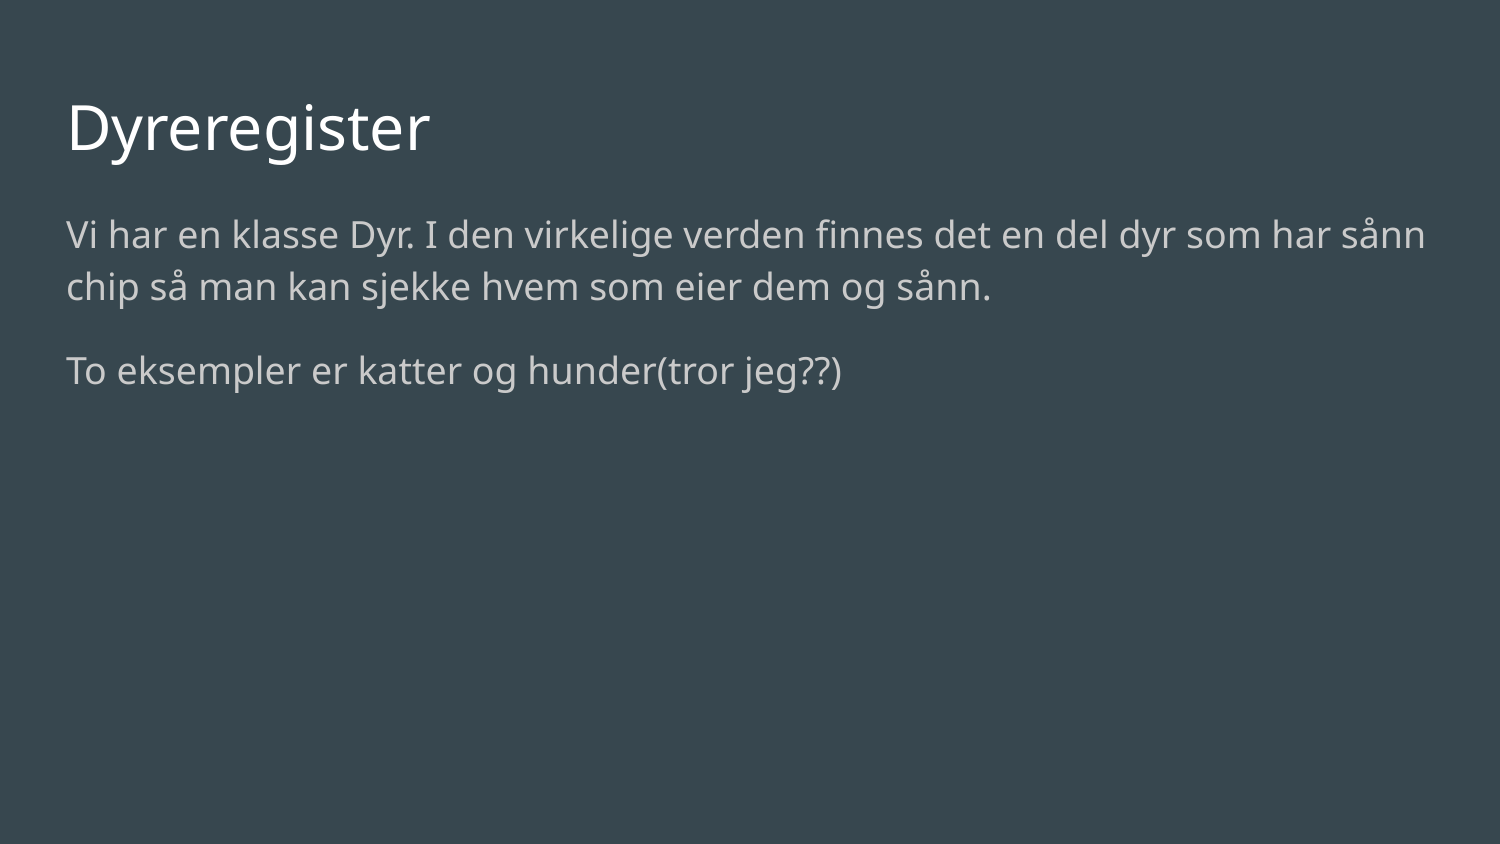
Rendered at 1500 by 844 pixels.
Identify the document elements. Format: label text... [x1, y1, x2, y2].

list Vi har en klasse Dyr. I den virkelige verden finnes det en del dyr som har sånn chip så man kan sjekke hvem som eier dem og sånn. To eksempler er katter og hunder(tror jeg??) [51, 189, 1449, 750]
title Dyreregister [51, 72, 1449, 167]
